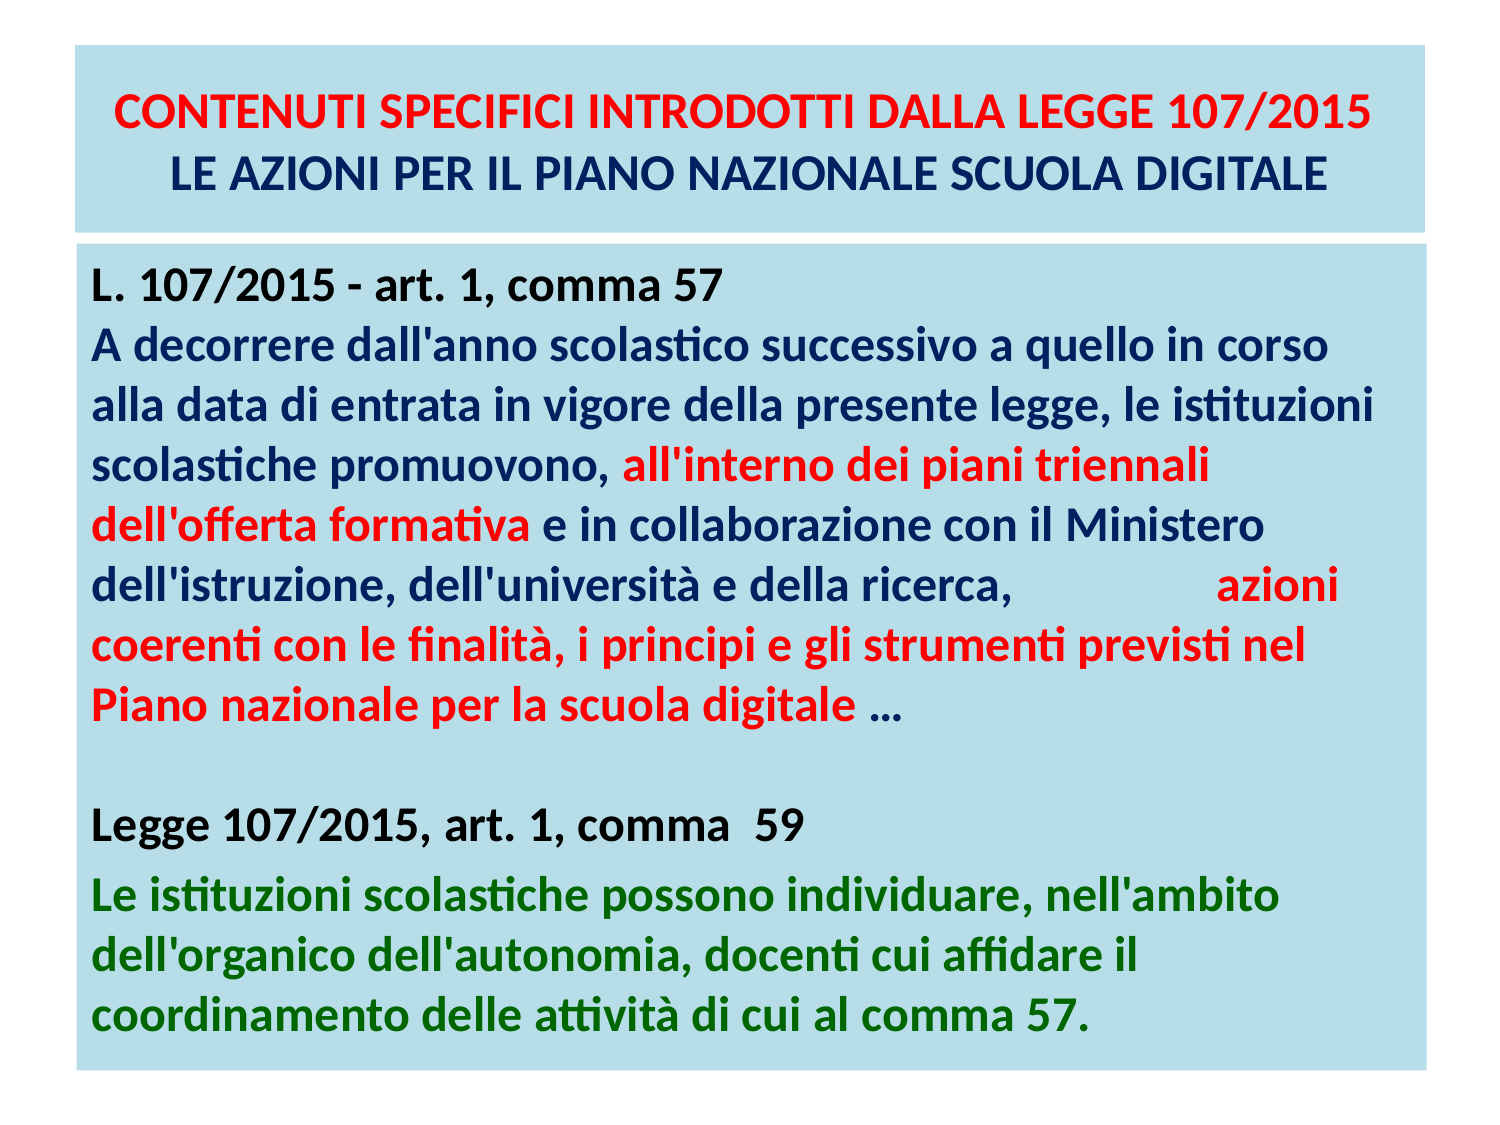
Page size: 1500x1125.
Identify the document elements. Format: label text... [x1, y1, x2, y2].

title CONTENUTI SPECIFICI INTRODOTTI DALLA LEGGE 107/2015 LE AZIONI PER IL PIANO NAZIONALE SCUOLA DIGITALE [75, 45, 1425, 233]
list L. 107/2015 - art. 1, comma 57 A decorrere dall'anno scolastico successivo a quello in corso alla data di entrata in vigore della presente legge, le istituzioni scolastiche promuovono, all'interno dei piani triennali dell'offerta formativa e in collaborazione con il Ministero dell'istruzione, dell'università e della ricerca, azioni coerenti con le finalità, i principi e gli strumenti previsti nel Piano nazionale per la scuola digitale … Legge 107/2015, art. 1, comma 59 Le istituzioni scolastiche possono individuare, nell'ambito dell'organico dell'autonomia, docenti cui affidare il coordinamento delle attività di cui al comma 57. [76, 243, 1427, 1071]
